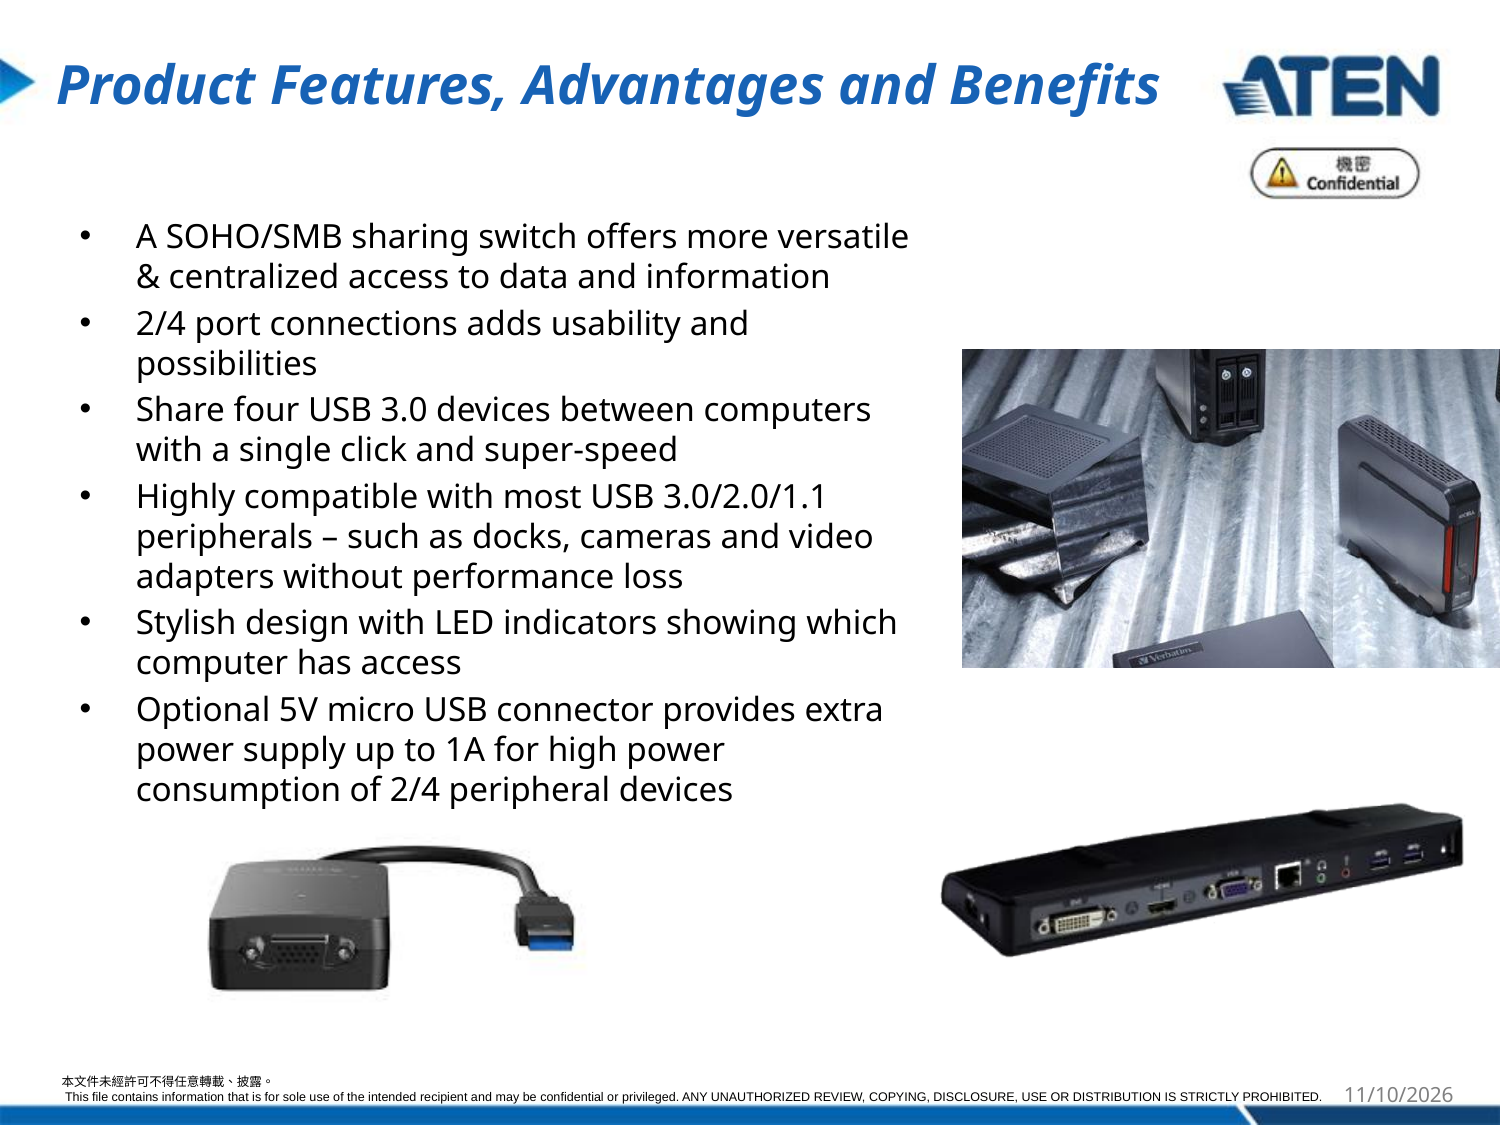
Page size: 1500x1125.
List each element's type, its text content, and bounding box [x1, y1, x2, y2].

text_box A SOHO/SMB sharing switch offers more versatile & centralized access to data and information 2/4 port connections adds usability and possibilities Share four USB 3.0 devices between computers with a single click and super-speed Highly compatible with most USB 3.0/2.0/1.1 peripherals – such as docks, cameras and video adapters without performance loss Stylish design with LED indicators showing which computer has access Optional 5V micro USB connector provides extra power supply up to 1A for high power consumption of 2/4 peripheral devices [64, 208, 951, 816]
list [915, 751, 1500, 1007]
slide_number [1328, 1073, 1500, 1122]
title Product Features, Advantages and Benefits [40, 42, 1271, 124]
picture [0, 0, 1500, 1125]
